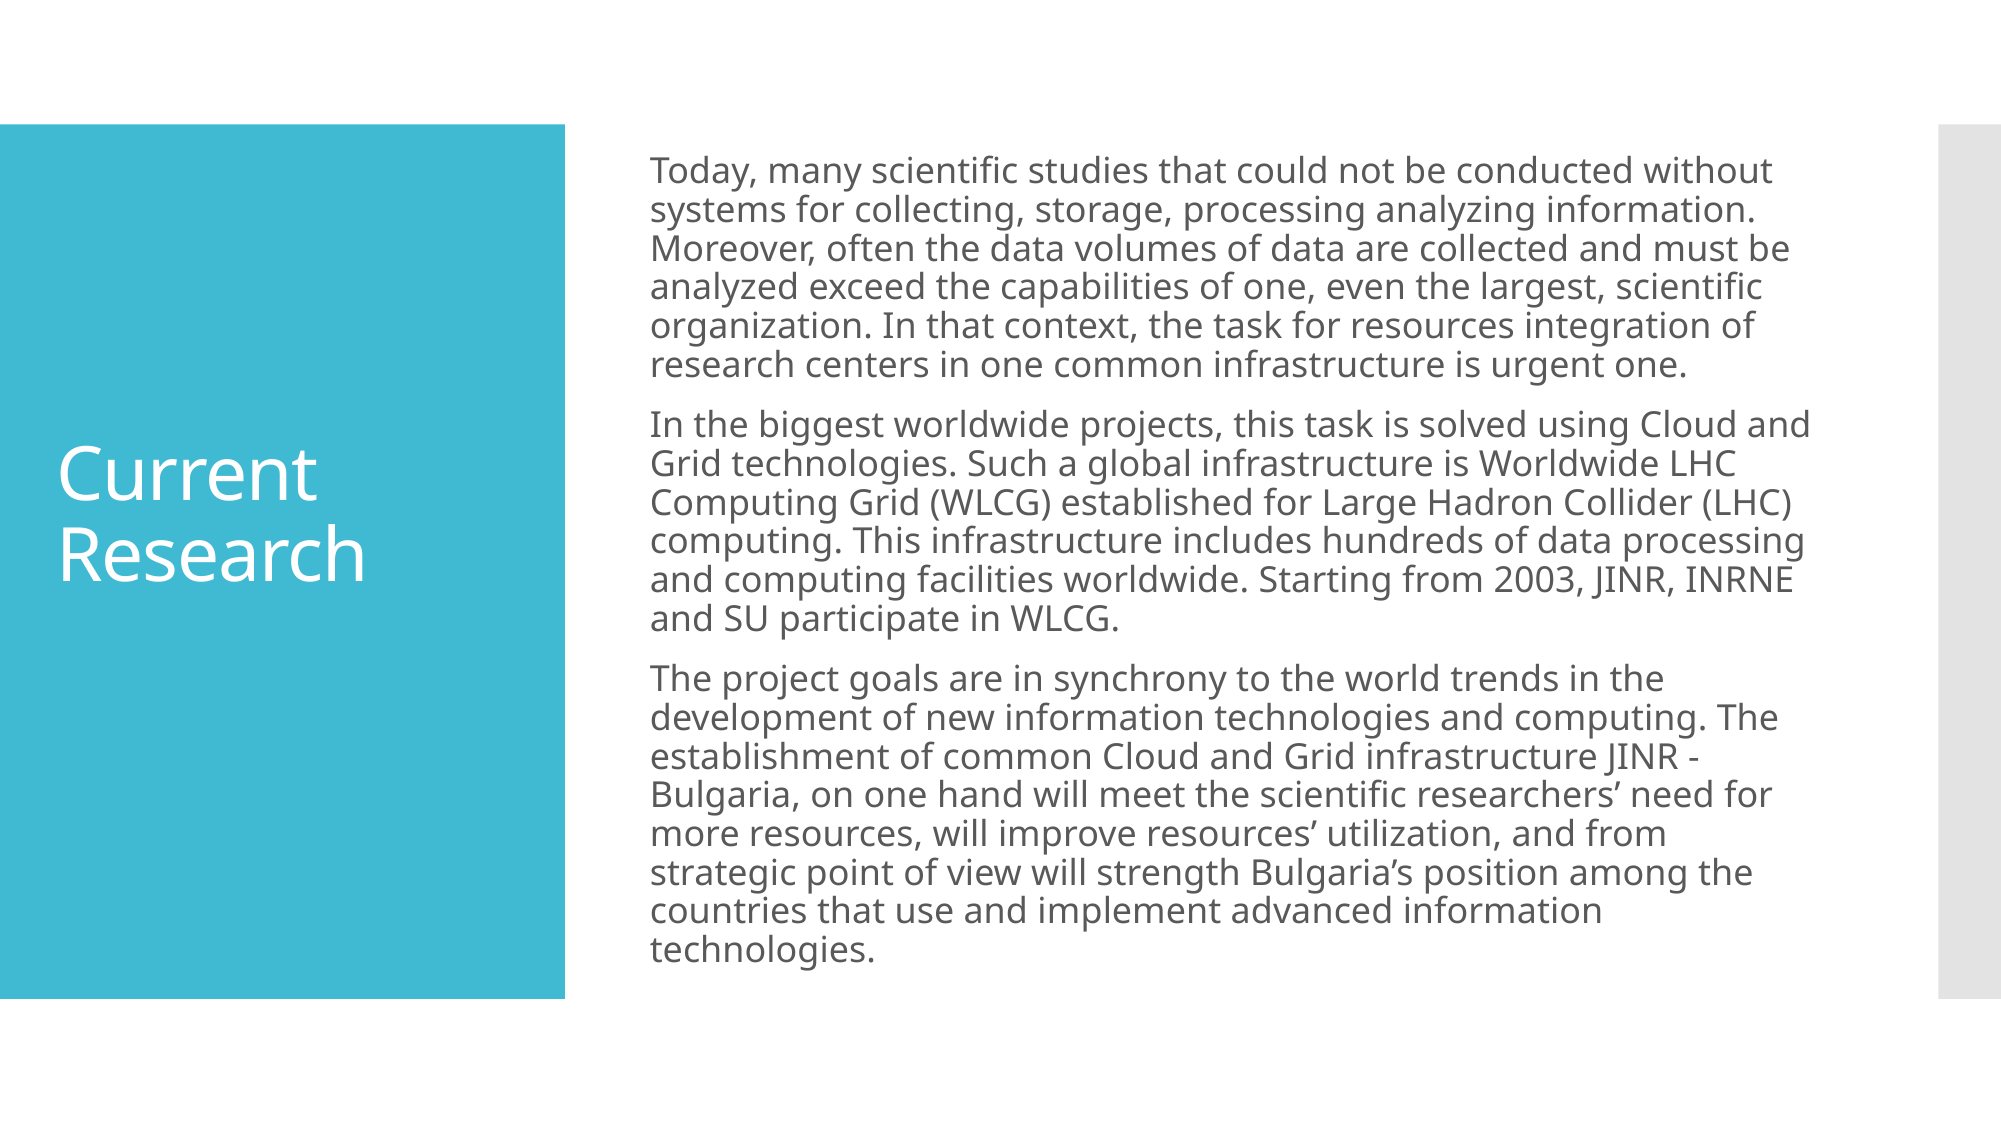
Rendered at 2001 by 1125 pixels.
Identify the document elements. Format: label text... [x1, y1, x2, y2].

title Current Research [41, 184, 525, 940]
list Today, many scientific studies that could not be conducted without systems for collecting, storage, processing analyzing information. Moreover, often the data volumes of data are collected and must be analyzed exceed the capabilities of one, even the largest, scientific organization. In that context, the task for resources integration of research centers in one common infrastructure is urgent one. In the biggest worldwide projects, this task is solved using Cloud and Grid technologies. Such a global infrastructure is Worldwide LHC Computing Grid (WLCG) established for Large Hadron Collider (LHC) computing. This infrastructure includes hundreds of data processing and computing facilities worldwide. Starting from 2003, JINR, INRNE and SU participate in WLCG. The project goals are in synchrony to the world trends in the development of new information technologies and computing. The establishment of common Cloud and Grid infrastructure JINR - Bulgaria, on one hand will meet the scientific researchers’ need for more resources, will improve resources’ utilization, and from strategic point of view will strength Bulgaria’s position among the countries that use and implement advanced information technologies. [634, 141, 1835, 982]
